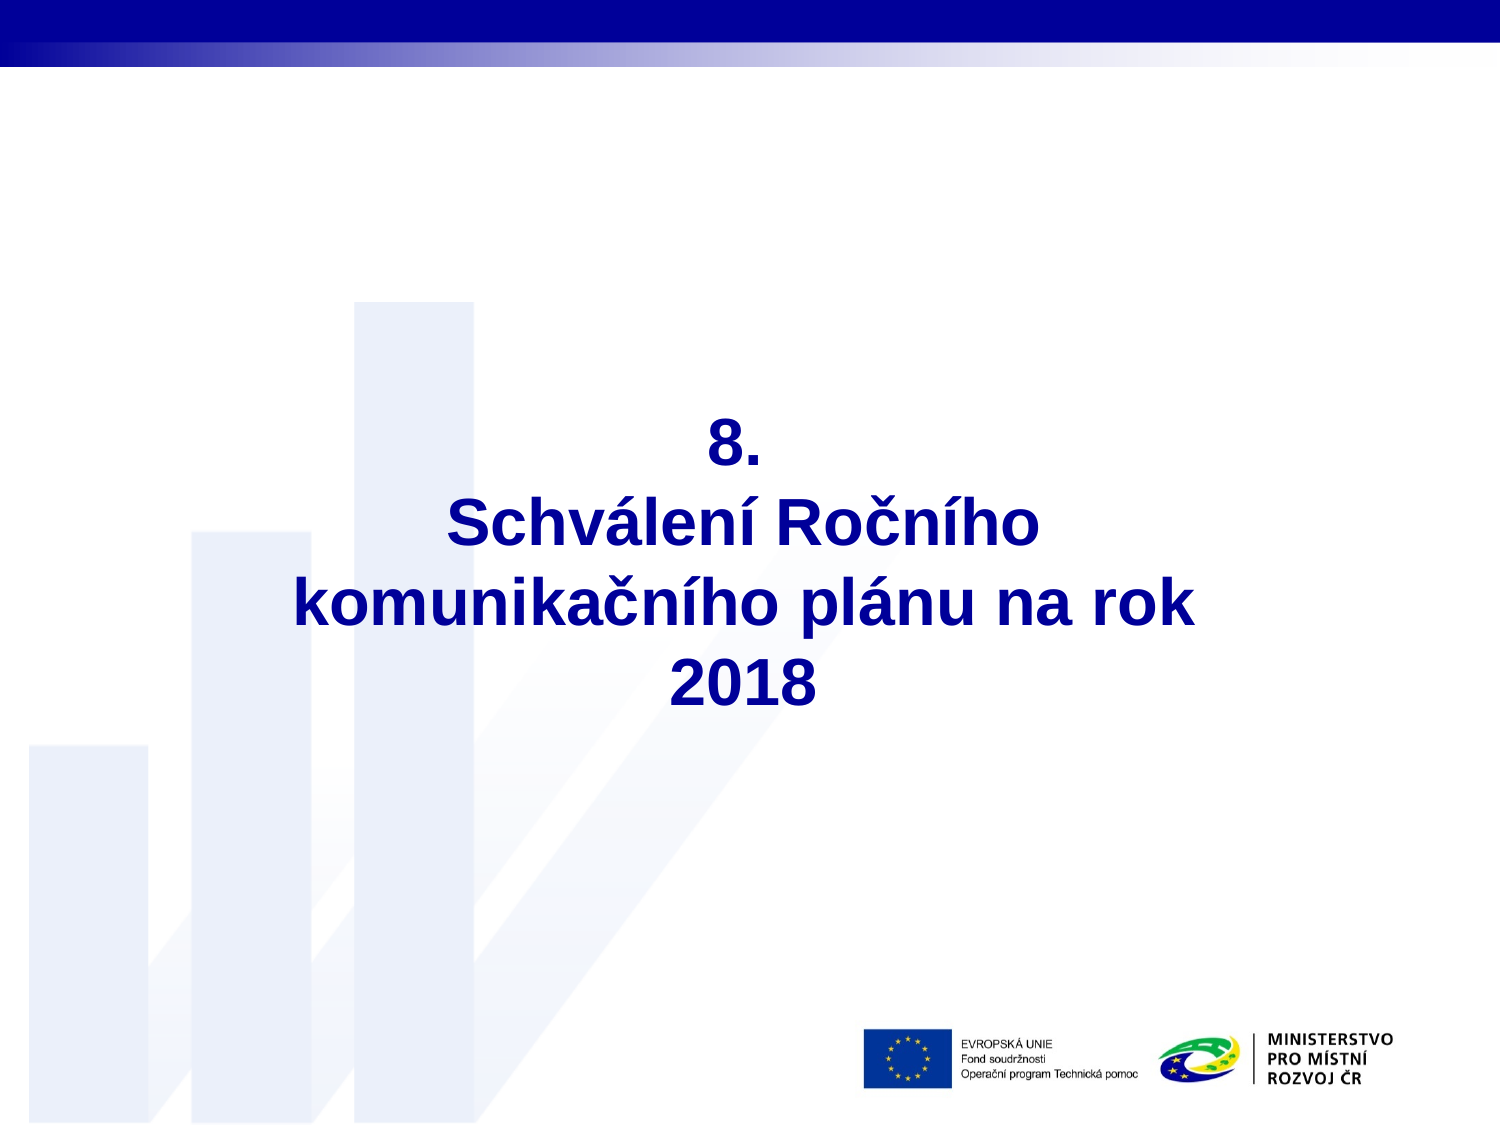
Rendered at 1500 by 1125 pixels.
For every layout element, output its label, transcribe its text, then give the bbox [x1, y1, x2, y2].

picture [29, 302, 1412, 1125]
text_box 8. Schválení Ročního komunikačního plánu na rok 2018 [277, 231, 1211, 727]
